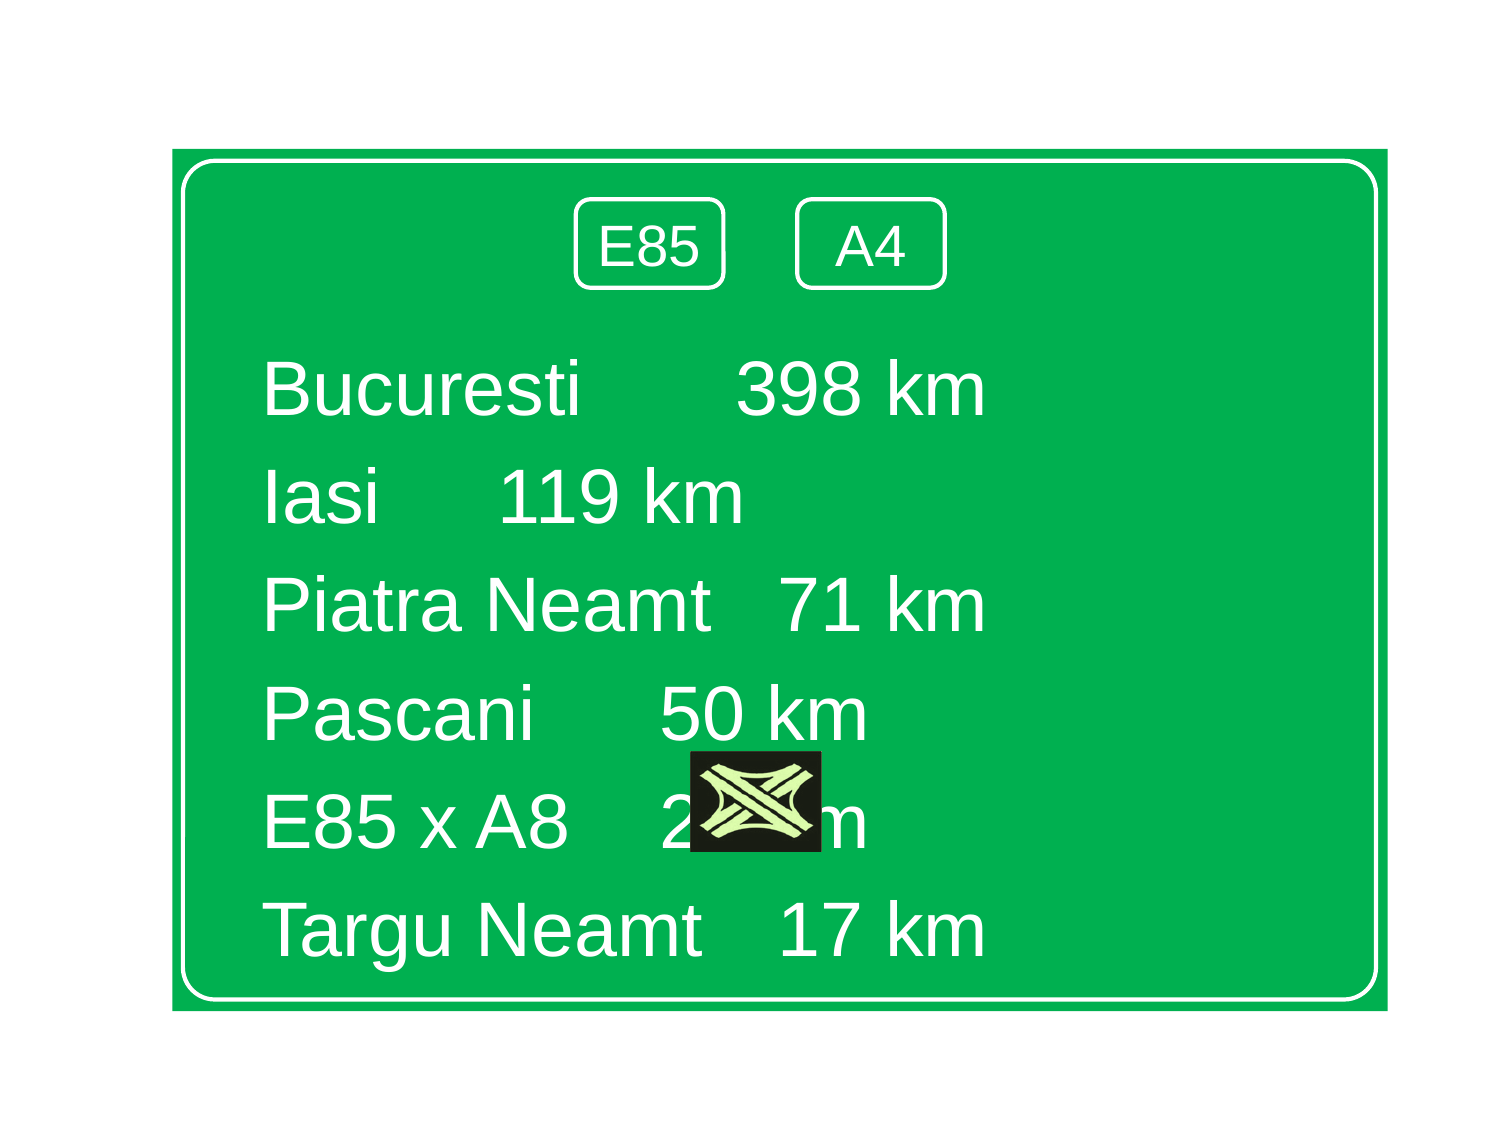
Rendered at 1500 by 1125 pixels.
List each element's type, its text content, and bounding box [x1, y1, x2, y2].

text_box E85 [573, 197, 726, 290]
picture [690, 751, 822, 853]
text_box [180, 158, 1379, 1002]
text_box Bucuresti 398 km Iasi 119 km Piatra Neamt 71 km Pascani 50 km E85 x A8 23 km Targu Neamt 17 km [172, 148, 1388, 1012]
text_box A4 [795, 197, 947, 290]
